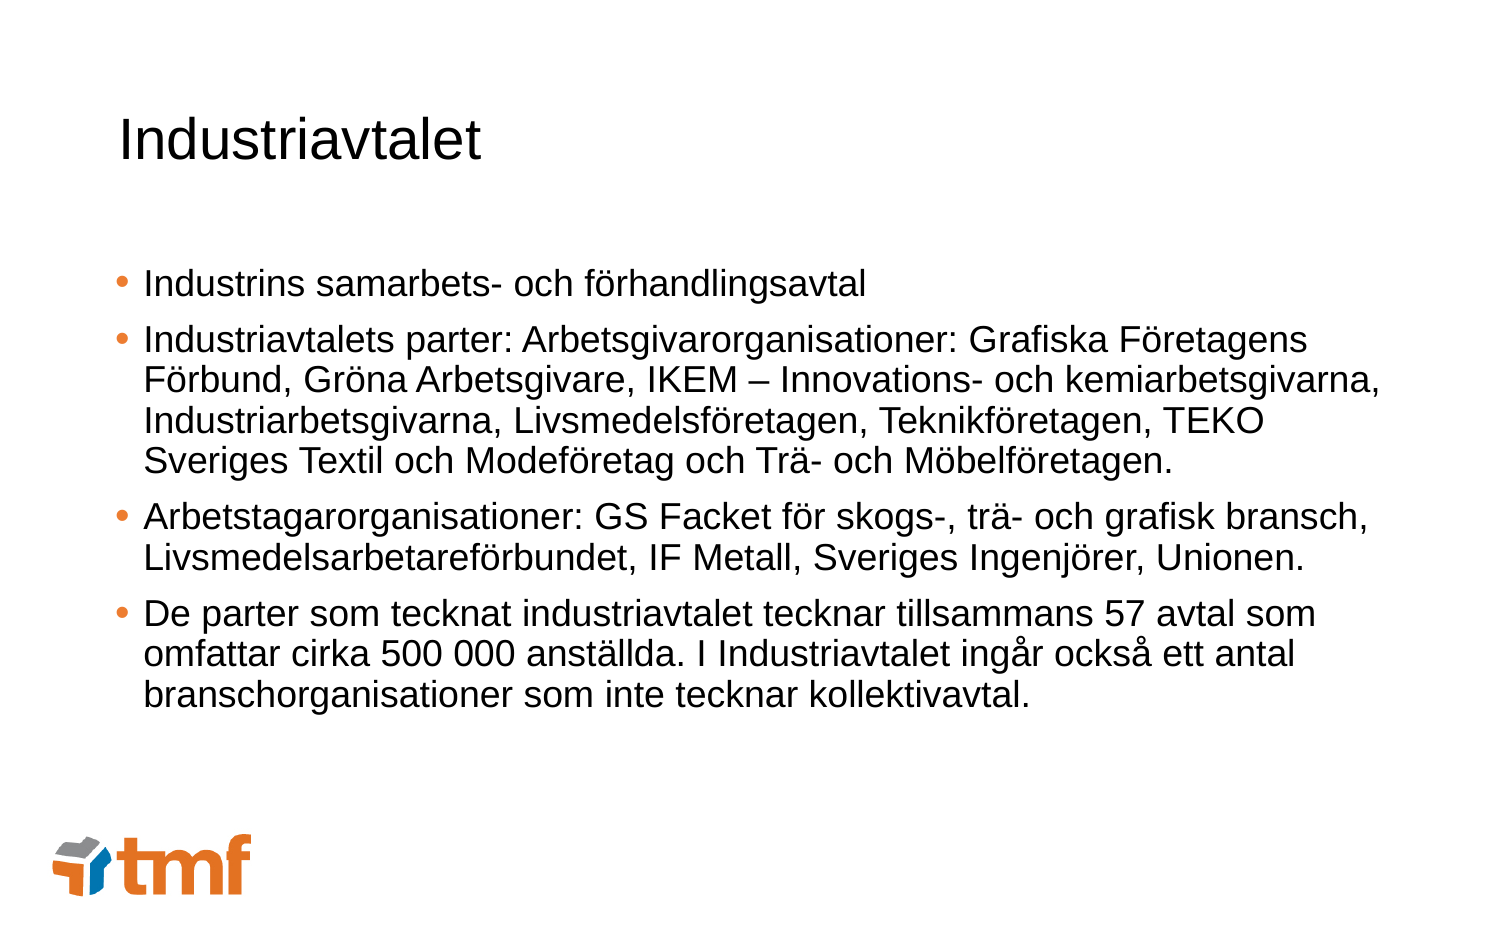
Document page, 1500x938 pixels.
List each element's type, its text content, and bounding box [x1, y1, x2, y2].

title Industriavtalet [103, 49, 1397, 232]
list Industrins samarbets- och förhandlingsavtal Industriavtalets parter: Arbetsgivarorganisationer: Grafiska Företagens Förbund, Gröna Arbetsgivare, IKEM – Innovations- och kemiarbetsgivarna, Industriarbetsgivarna, Livsmedelsföretagen, Teknikföretagen, TEKO Sveriges Textil och Modeföretag och Trä- och Möbelföretagen. Arbetstagarorganisationer: GS Facket för skogs-, trä- och grafisk bransch, Livsmedelsarbetareförbundet, IF Metall, Sveriges Ingenjörer, Unionen. De parter som tecknat industriavtalet tecknar tillsammans 57 avtal som omfattar cirka 500 000 anställda. I Industriavtalet ingår också ett antal branschorganisationer som inte tecknar kollektivavtal. [100, 256, 1400, 847]
picture [10, 791, 293, 936]
